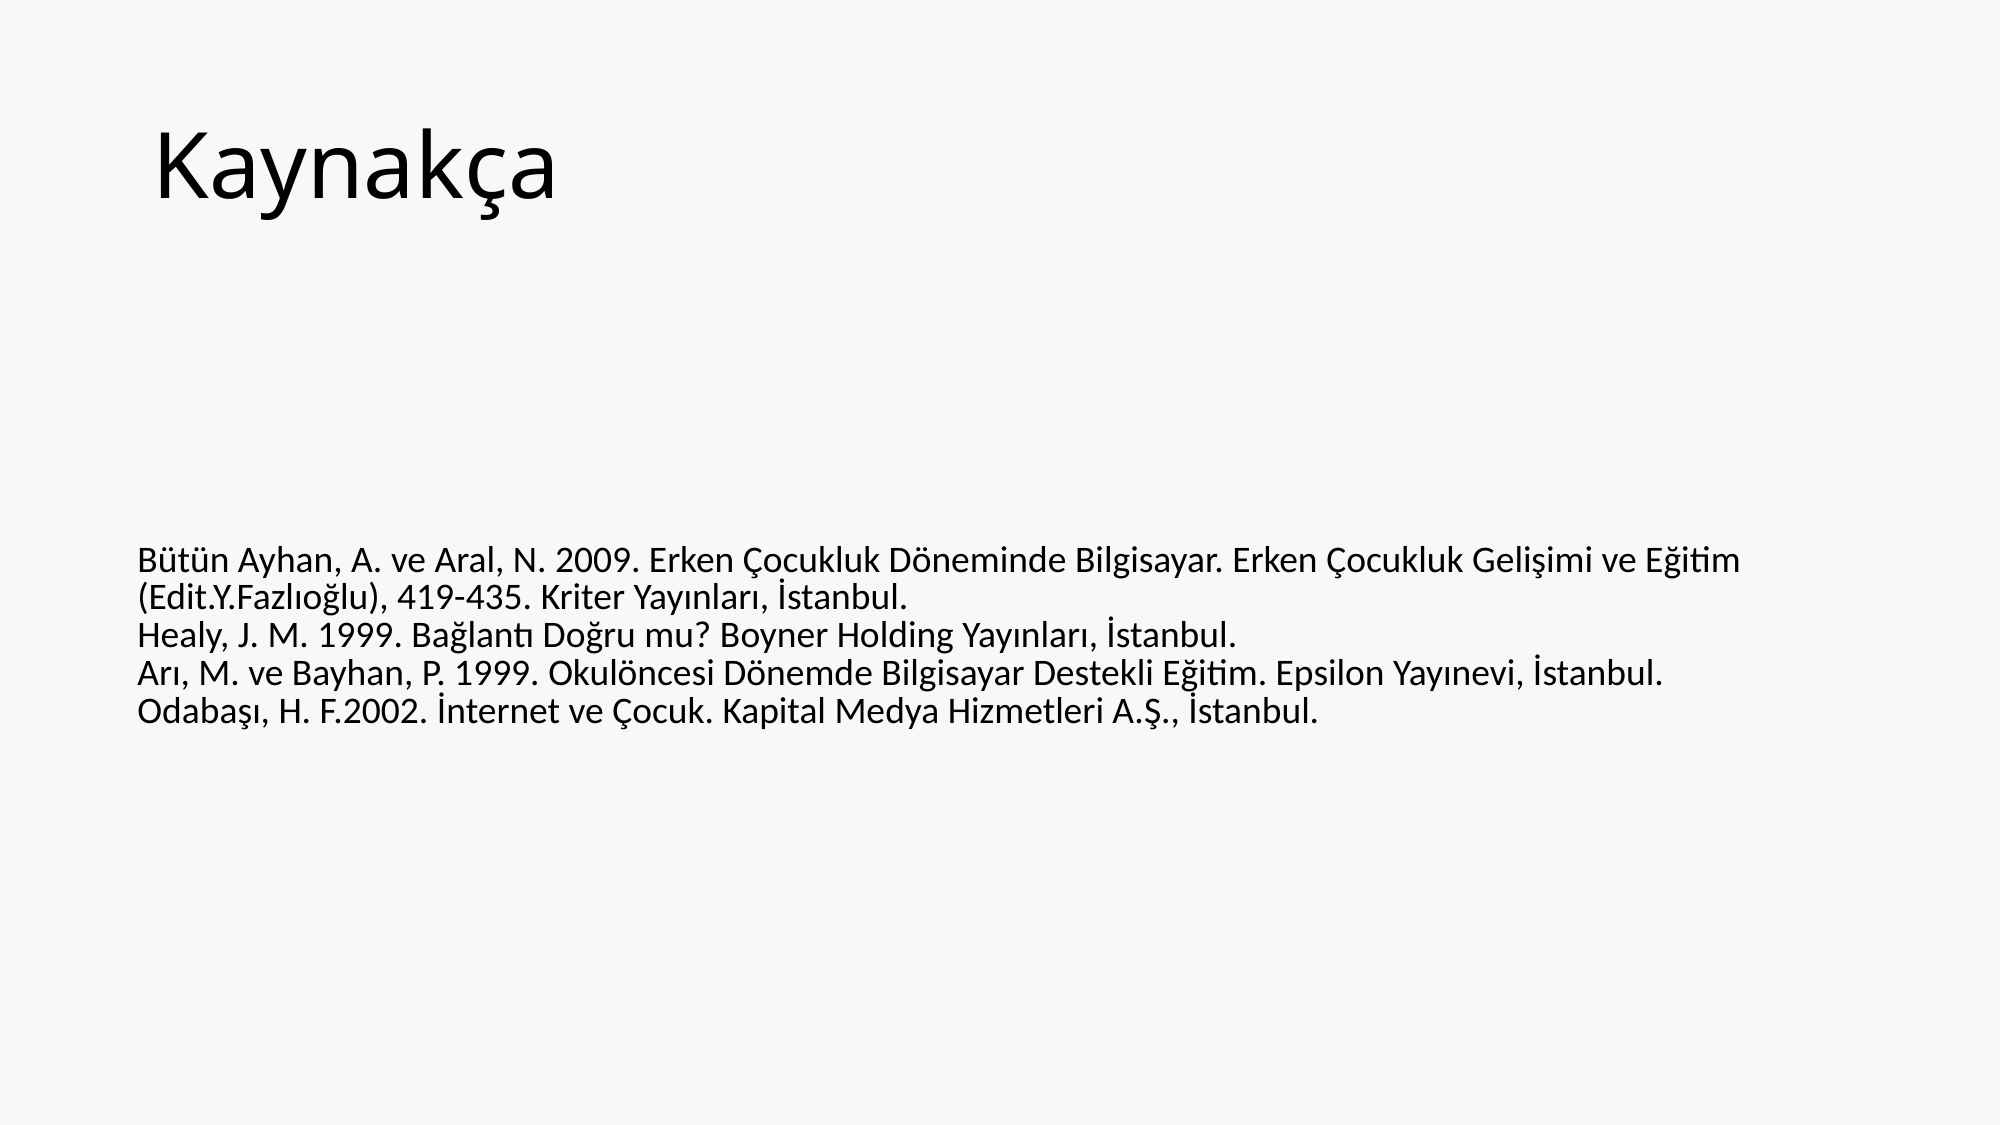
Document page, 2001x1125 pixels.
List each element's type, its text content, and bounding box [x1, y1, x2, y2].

table_cell Healy, J. M. 1999. Bağlantı Doğru mu? Boyner Holding Yayınları, İstanbul. [137, 619, 1862, 657]
table_cell Odabaşı, H. F.2002. İnternet ve Çocuk. Kapital Medya Hizmetleri A.Ş., İstanbul. [137, 695, 1862, 733]
table_cell Arı, M. ve Bayhan, P. 1999. Okulöncesi Dönemde Bilgisayar Destekli Eğitim. Epsilon Yayınevi, İstanbul. [137, 657, 1862, 695]
title Kaynakça [137, 59, 1863, 278]
table_header Bütün Ayhan, A. ve Aral, N. 2009. Erken Çocukluk Döneminde Bilgisayar. Erken Çocukluk Gelişimi ve Eğitim (Edit.Y.Fazlıoğlu), 419-435. Kriter Yayınları, İstanbul. [137, 544, 1862, 619]
